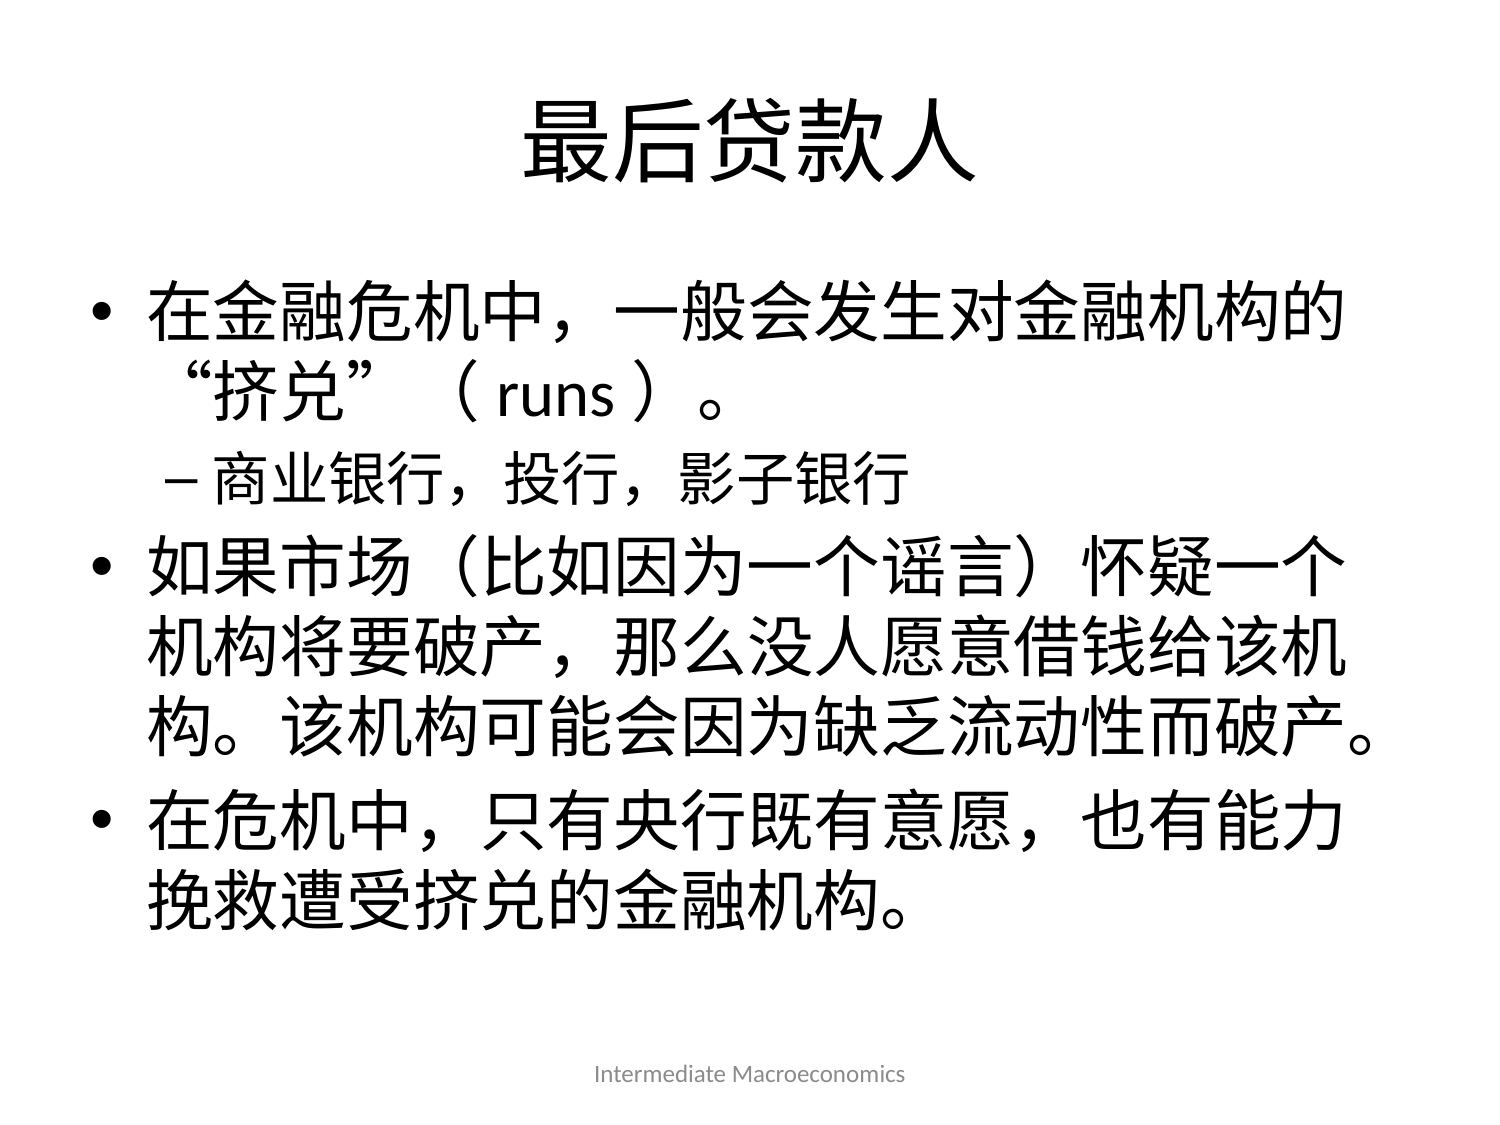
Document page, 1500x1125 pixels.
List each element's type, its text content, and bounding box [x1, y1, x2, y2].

list 在金融危机中，一般会发生对金融机构的“挤兑”（runs）。 商业银行，投行，影子银行 如果市场（比如因为一个谣言）怀疑一个机构将要破产，那么没人愿意借钱给该机构。该机构可能会因为缺乏流动性而破产。 在危机中，只有央行既有意愿，也有能力挽救遭受挤兑的金融机构。 [75, 262, 1425, 1005]
footer Intermediate Macroeconomics [512, 1042, 988, 1103]
title 最后贷款人 [75, 45, 1425, 233]
